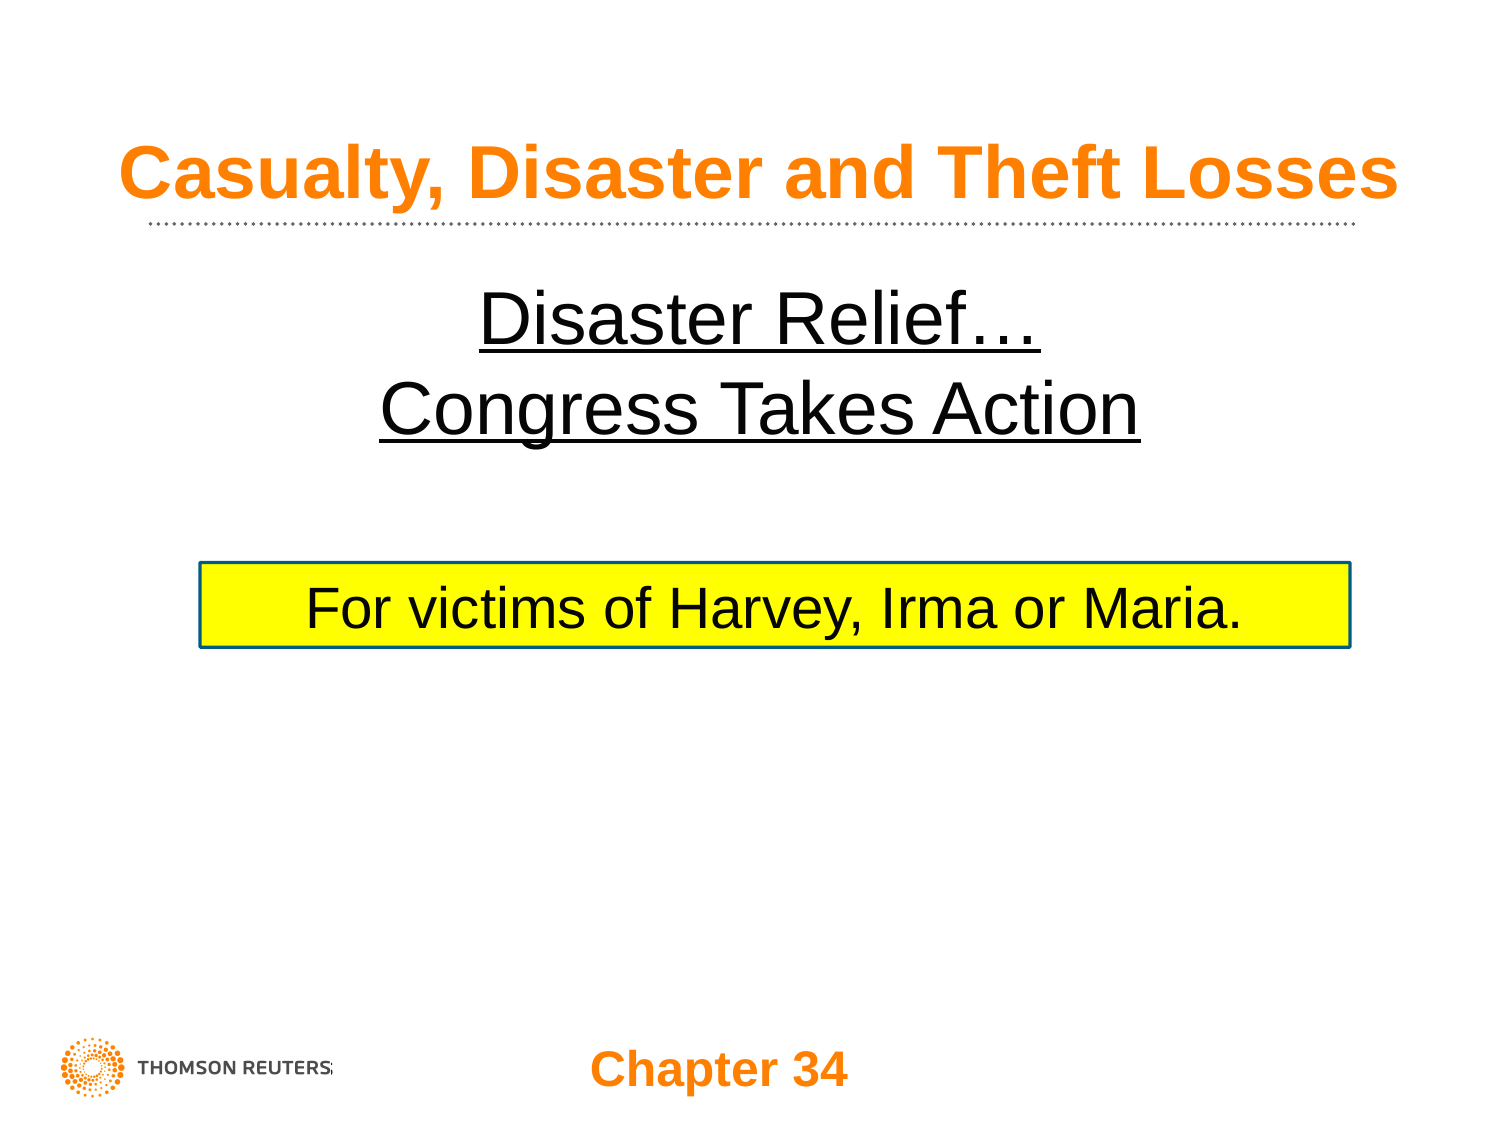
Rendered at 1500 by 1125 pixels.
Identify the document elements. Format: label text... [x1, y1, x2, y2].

picture [60, 1037, 333, 1125]
text_box For victims of Harvey, Irma or Maria. [200, 562, 1350, 648]
title Casualty, Disaster and Theft Losses [109, 112, 1411, 215]
text_box Disaster Relief… Congress Takes Action [303, 262, 1217, 458]
text_box Chapter 34 [549, 1024, 888, 1097]
